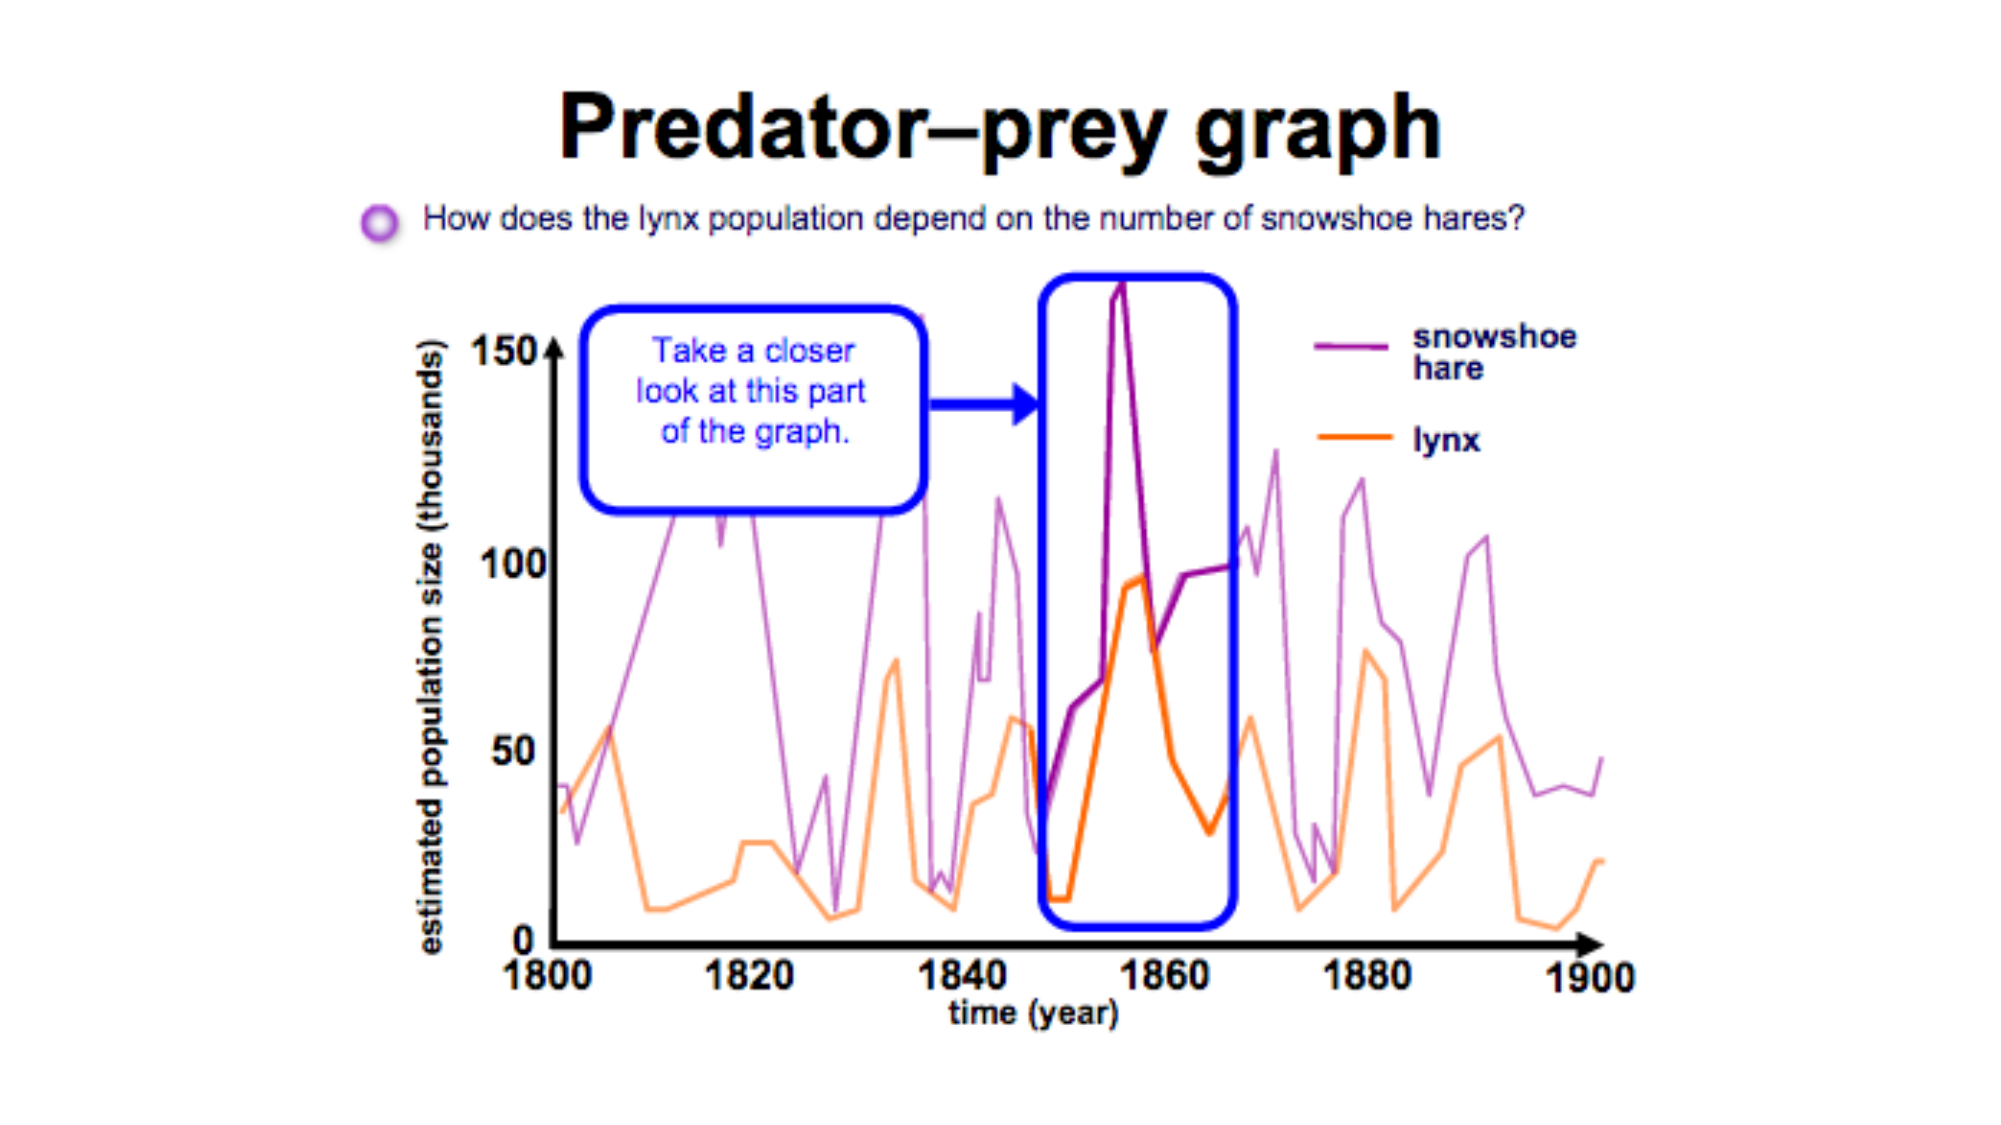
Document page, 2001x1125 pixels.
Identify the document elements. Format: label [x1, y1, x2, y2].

picture [331, 58, 1655, 1071]
